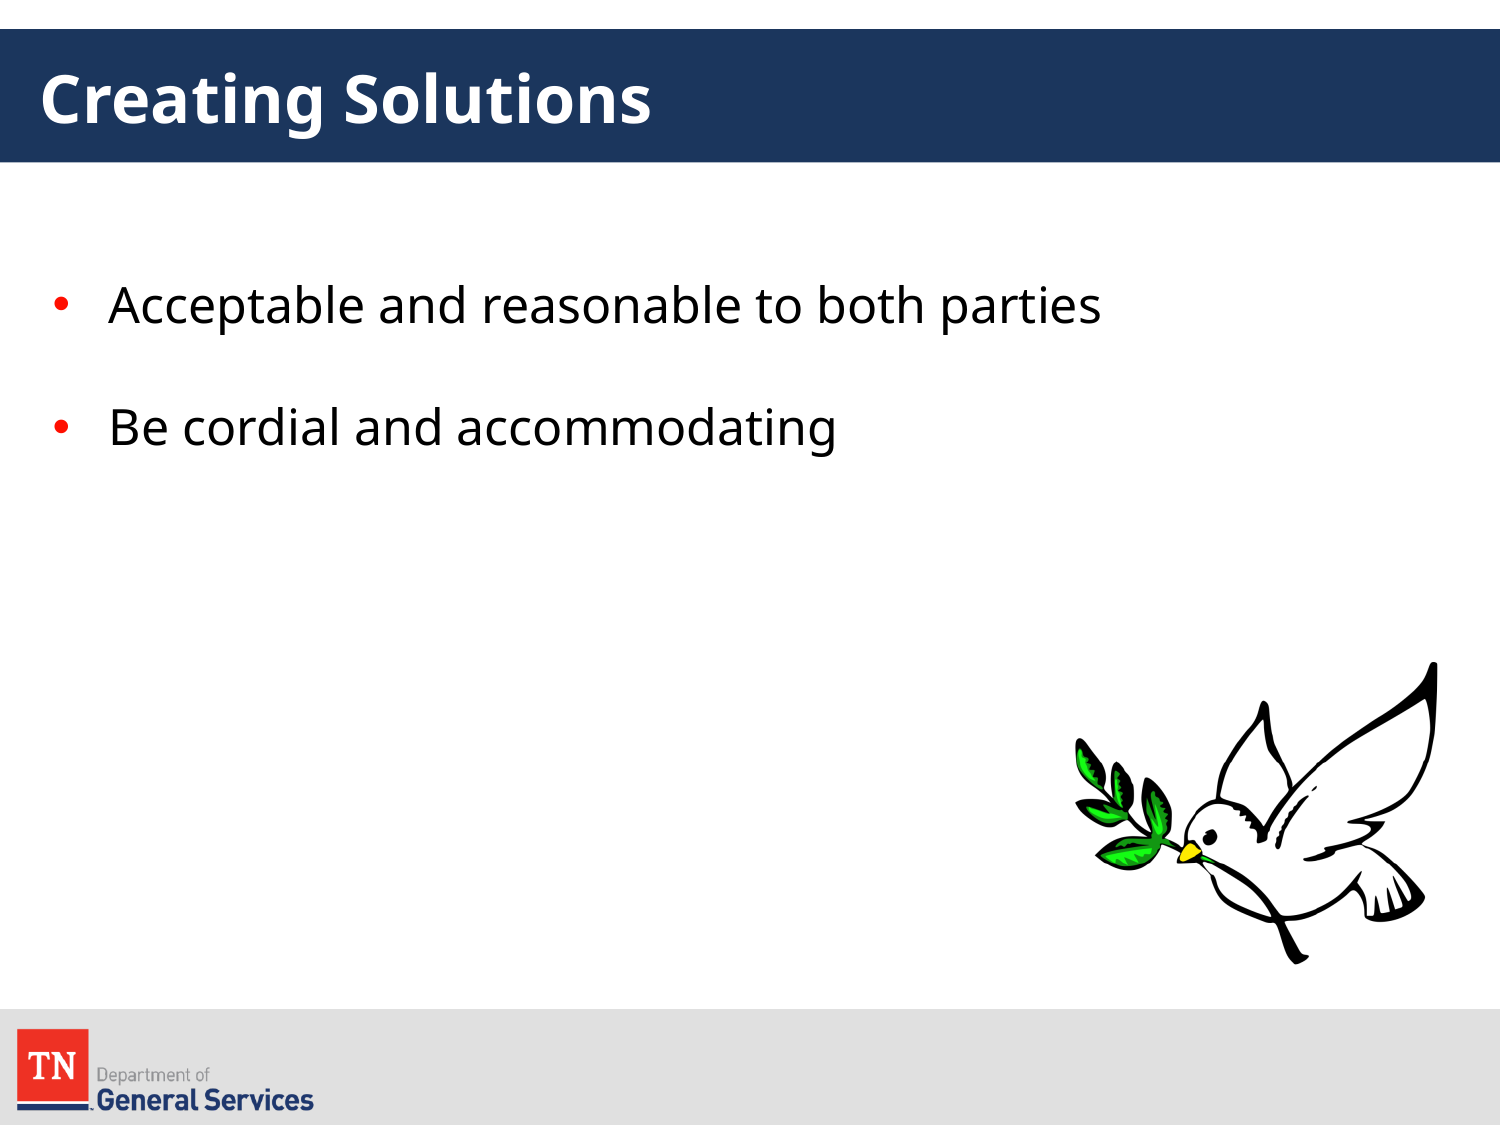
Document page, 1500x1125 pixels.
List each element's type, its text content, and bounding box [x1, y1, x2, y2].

title Creating Solutions [24, 29, 1475, 165]
list Acceptable and reasonable to both parties Be cordial and accommodating [37, 195, 1475, 1010]
picture [1074, 662, 1438, 965]
picture [5, 1009, 325, 1125]
